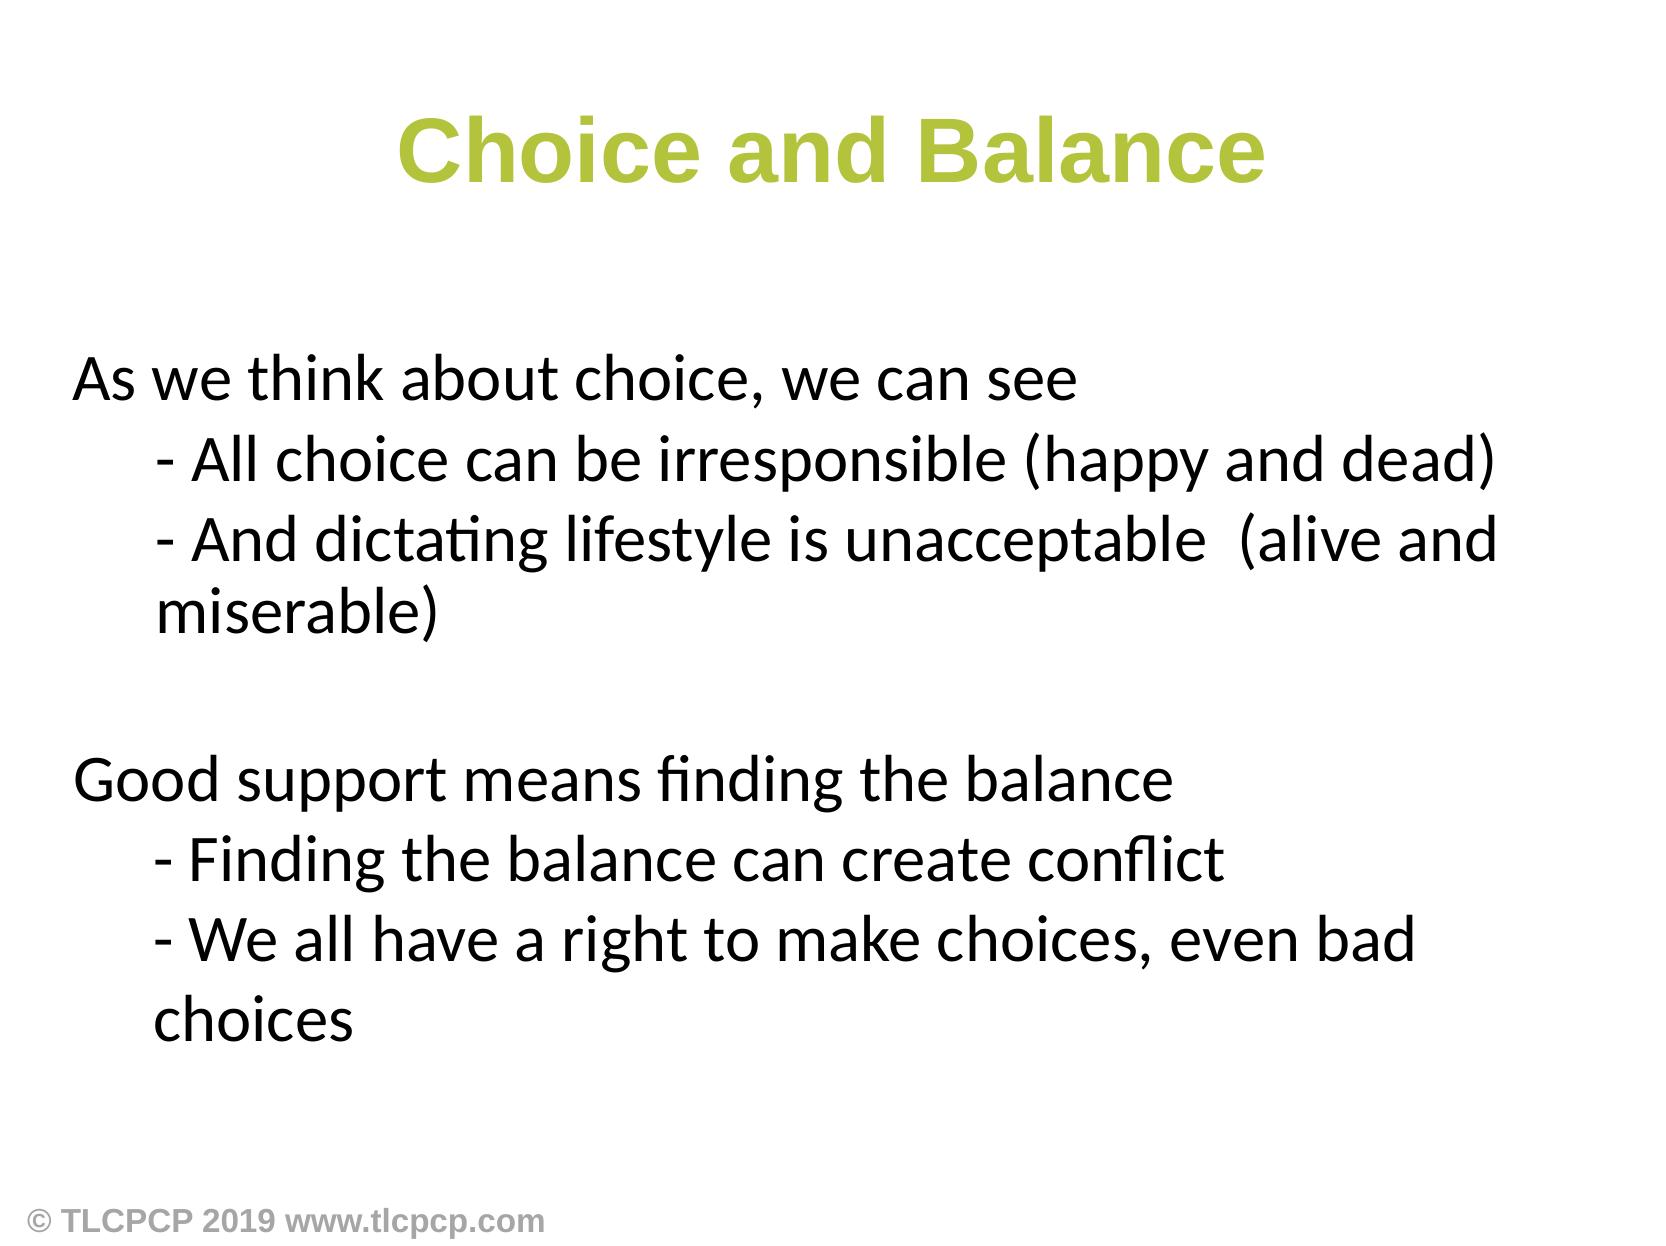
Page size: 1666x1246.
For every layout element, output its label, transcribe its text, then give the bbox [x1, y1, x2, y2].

title Choice and Balance [0, 97, 1666, 208]
text_box © TLCPCP 2019 www.tlcpcp.com [12, 1191, 562, 1246]
list As we think about choice, we can see - All choice can be irresponsible (happy and dead) - And dictating lifestyle is unacceptable (alive and miserable) [57, 335, 1546, 675]
text_box Good support means finding the balance - Finding the balance can create conflict - We all have a right to make choices, even bad choices [57, 726, 1546, 1168]
